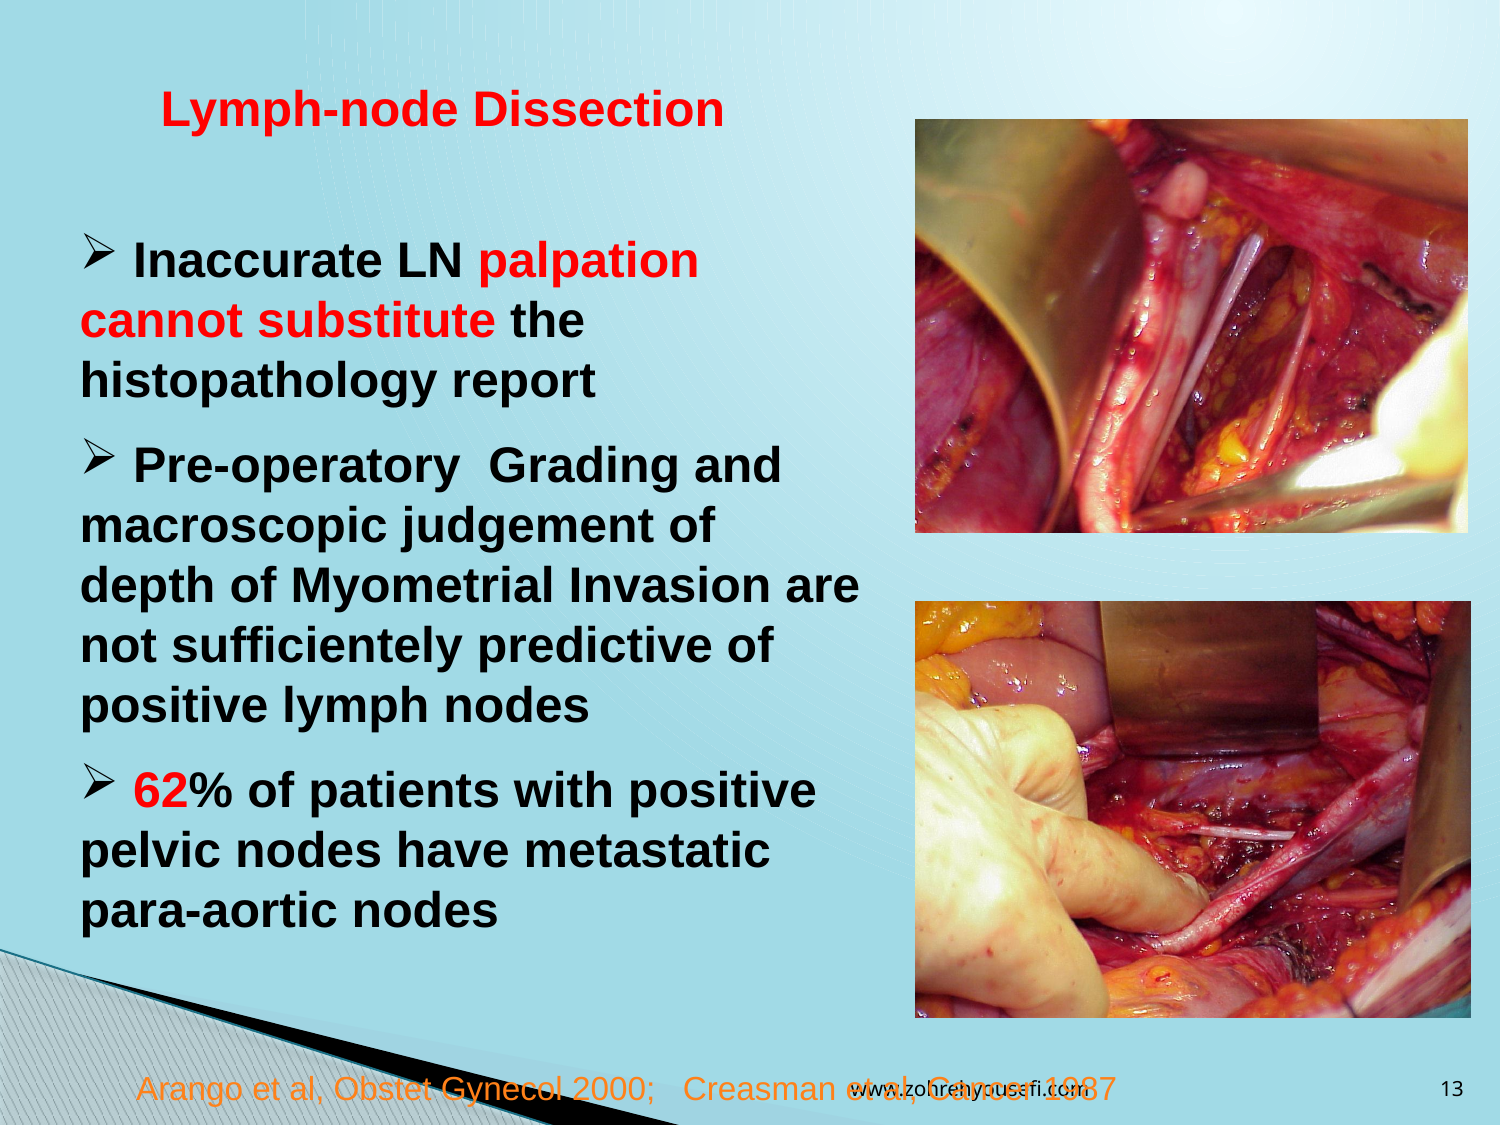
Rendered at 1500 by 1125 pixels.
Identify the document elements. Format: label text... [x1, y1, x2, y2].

text_box [53, 54, 1400, 161]
text_box Inaccurate LN palpation cannot substitute the histopathology report Pre-operatory Grading and macroscopic judgement of depth of Myometrial Invasion are not sufficientely predictive of positive lymph nodes 62% of patients with positive pelvic nodes have metastatic para-aortic nodes [64, 219, 880, 945]
picture [915, 600, 1471, 1018]
footer www.zohrehyousefi.com [718, 1051, 1105, 1112]
text_box Lymph-node Dissection [17, 69, 869, 229]
picture [915, 119, 1468, 534]
text_box Arango et al, Obstet Gynecol 2000; Creasman et al, Cancer 1987 [0, 1059, 1134, 1115]
slide_number 13 [1418, 1051, 1479, 1112]
